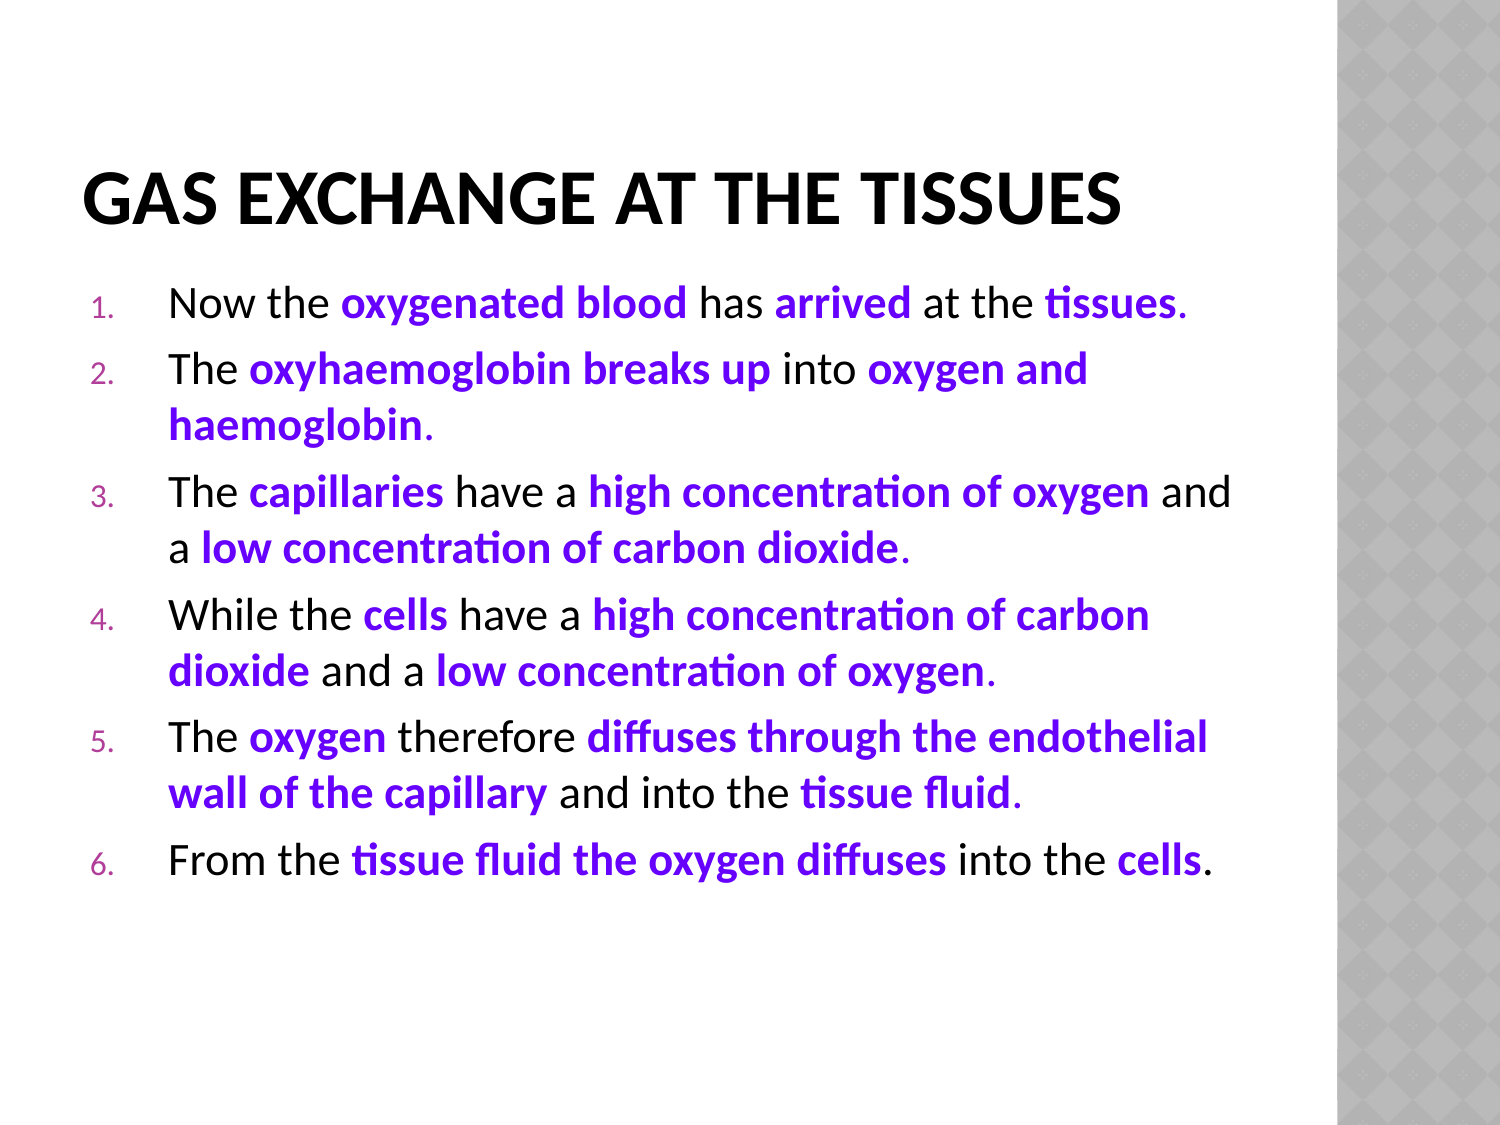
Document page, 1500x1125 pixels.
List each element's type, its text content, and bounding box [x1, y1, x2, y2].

title Gas exchange at the tissues [75, 52, 1263, 240]
list Now the oxygenated blood has arrived at the tissues. The oxyhaemoglobin breaks up into oxygen and haemoglobin. The capillaries have a high concentration of oxygen and a low concentration of carbon dioxide. While the cells have a high concentration of carbon dioxide and a low concentration of oxygen. The oxygen therefore diffuses through the endothelial wall of the capillary and into the tissue fluid. From the tissue fluid the oxygen diffuses into the cells. [75, 264, 1263, 1059]
